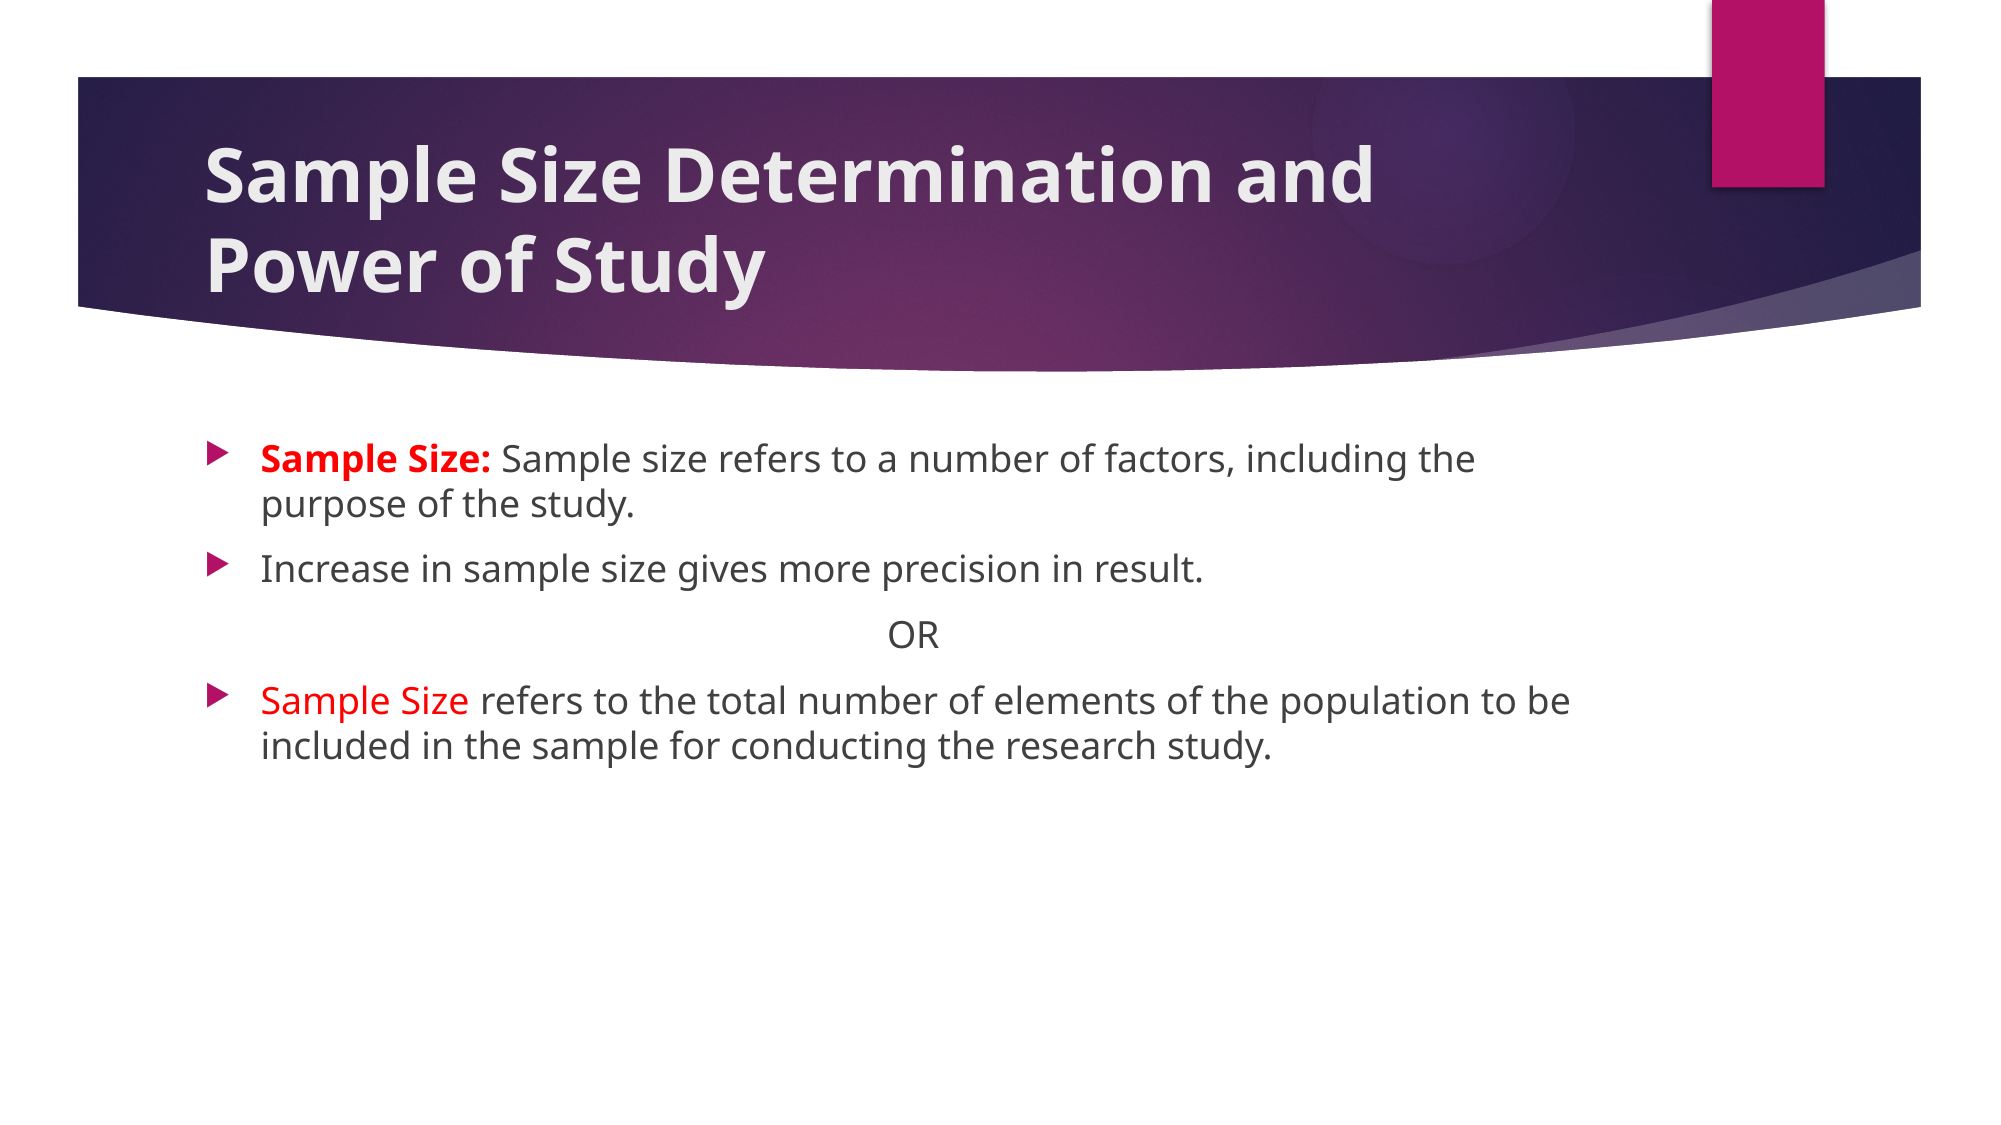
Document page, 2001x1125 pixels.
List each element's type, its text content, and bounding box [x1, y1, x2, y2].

title Sample Size Determination and Power of Study [189, 159, 1627, 276]
list Sample Size: Sample size refers to a number of factors, including the purpose of the study. Increase in sample size gives more precision in result. OR Sample Size refers to the total number of elements of the population to be included in the sample for conducting the research study. [189, 427, 1638, 988]
